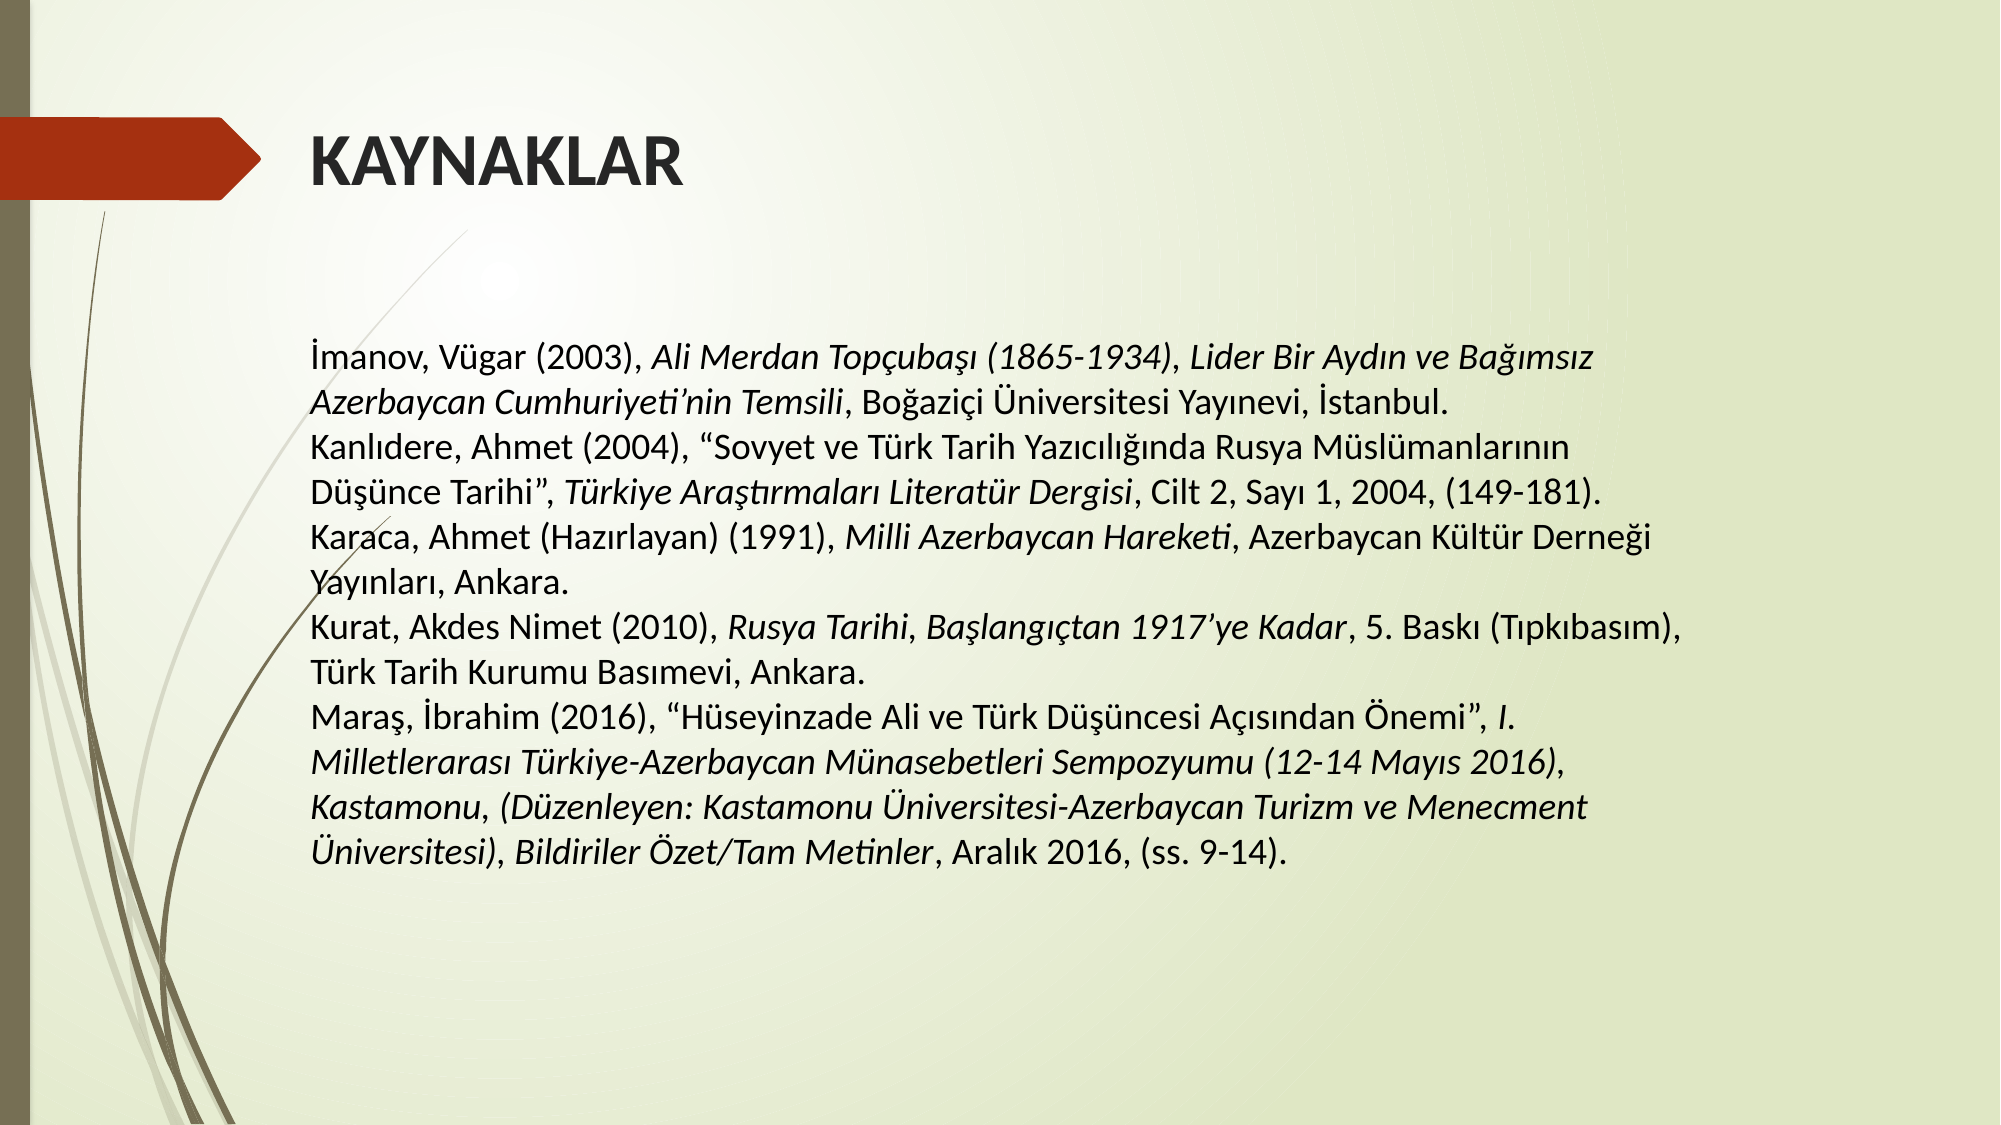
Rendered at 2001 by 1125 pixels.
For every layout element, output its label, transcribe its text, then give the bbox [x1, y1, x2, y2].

text_box İmanov, Vügar (2003), Ali Merdan Topçubaşı (1865-1934), Lider Bir Aydın ve Bağımsız Azerbaycan Cumhuriyeti’nin Temsili, Boğaziçi Üniversitesi Yayınevi, İstanbul. Kanlıdere, Ahmet (2004), “Sovyet ve Türk Tarih Yazıcılığında Rusya Müslümanlarının Düşünce Tarihi”, Türkiye Araştırmaları Literatür Dergisi, Cilt 2, Sayı 1, 2004, (149-181). Karaca, Ahmet (Hazırlayan) (1991), Milli Azerbaycan Hareketi, Azerbaycan Kültür Derneği Yayınları, Ankara. Kurat, Akdes Nimet (2010), Rusya Tarihi, Başlangıçtan 1917’ye Kadar, 5. Baskı (Tıpkıbasım), Türk Tarih Kurumu Basımevi, Ankara. Maraş, İbrahim (2016), “Hüseyinzade Ali ve Türk Düşüncesi Açısından Önemi”, I. Milletlerarası Türkiye-Azerbaycan Münasebetleri Sempozyumu (12-14 Mayıs 2016), Kastamonu, (Düzenleyen: Kastamonu Üniversitesi-Azerbaycan Turizm ve Menecment Üniversitesi), Bildiriler Özet/Tam Metinler, Aralık 2016, (ss. 9-14). [295, 325, 1708, 880]
text_box KAYNAKLAR [295, 102, 1646, 659]
